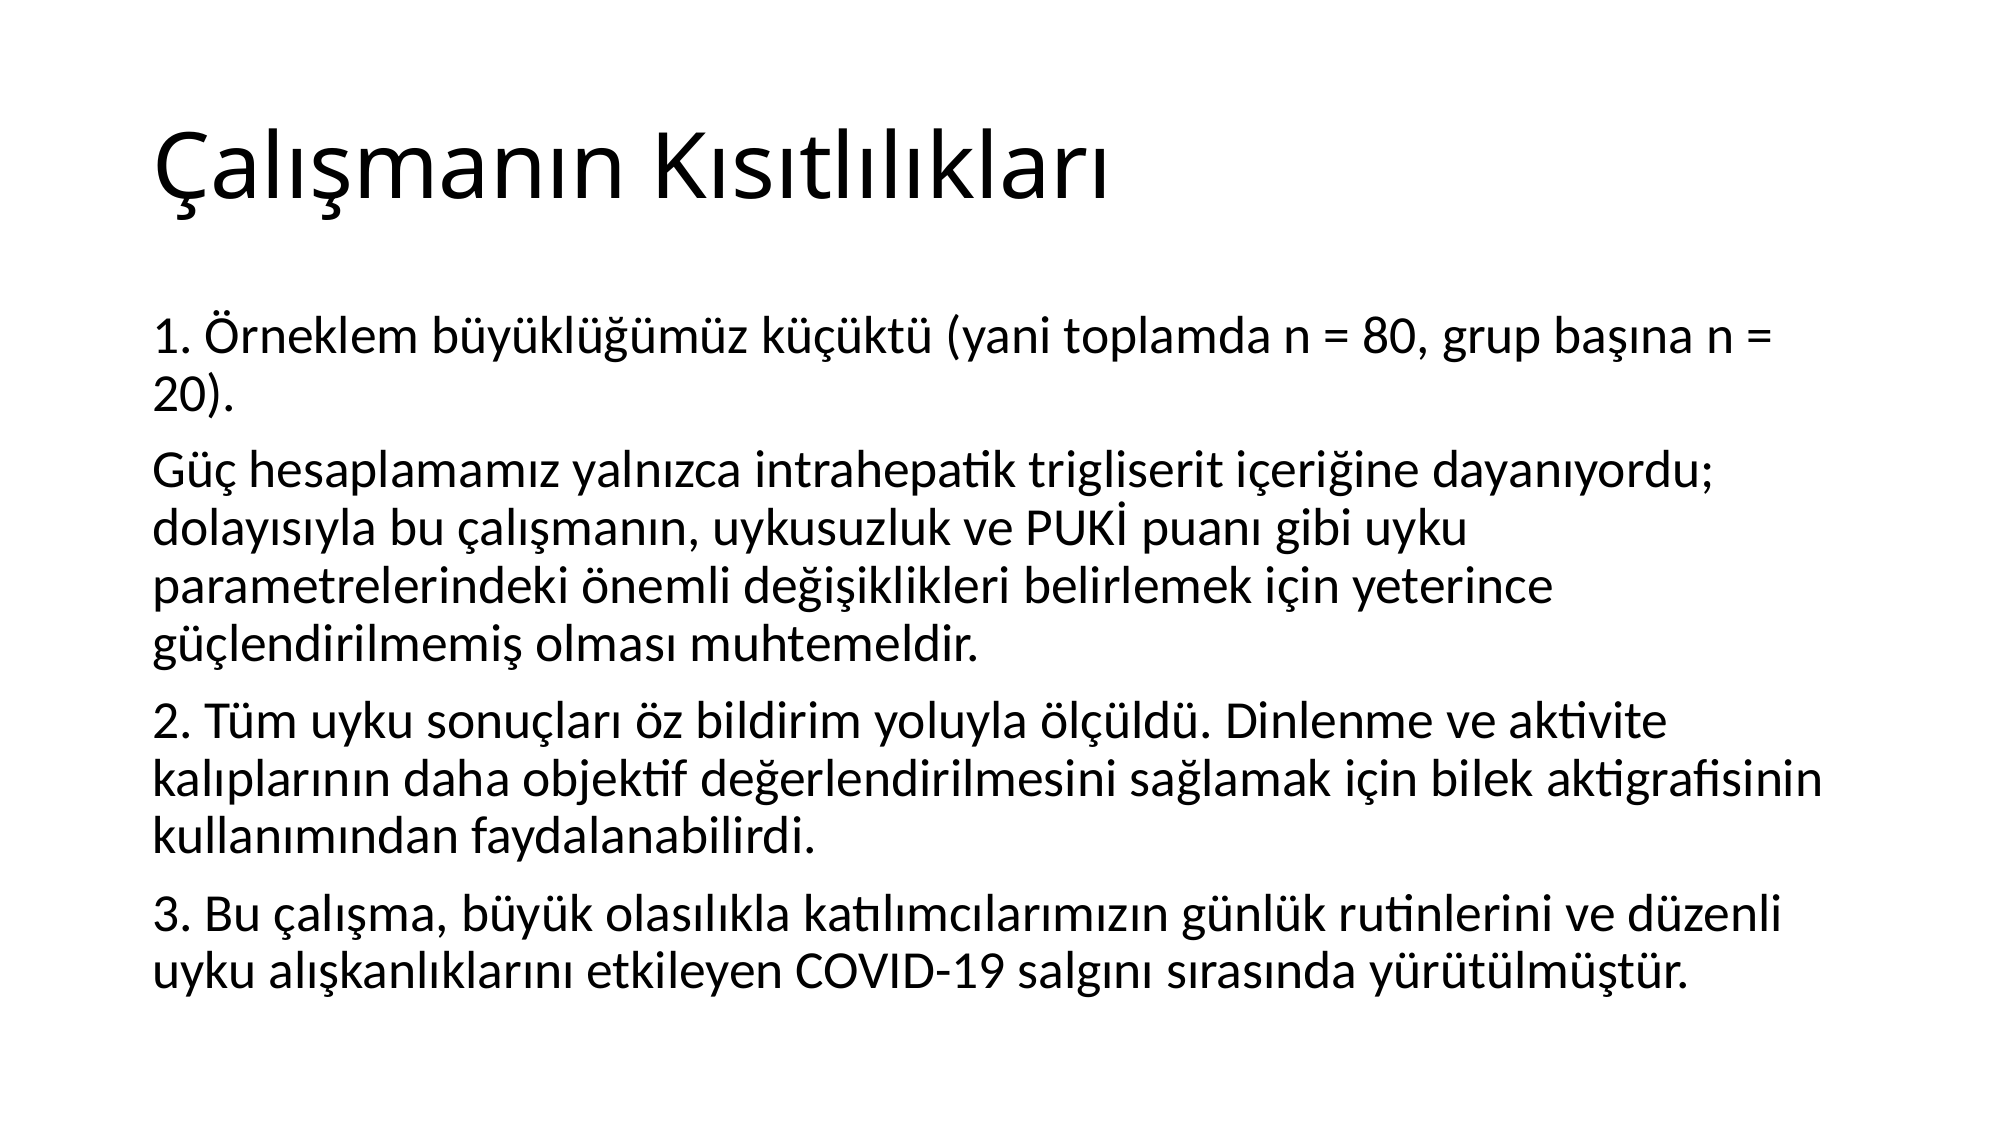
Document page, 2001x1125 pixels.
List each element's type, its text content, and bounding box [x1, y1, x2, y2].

title Çalışmanın Kısıtlılıkları [137, 59, 1863, 278]
list 1. Örneklem büyüklüğümüz küçüktü (yani toplamda n = 80, grup başına n = 20). Güç hesaplamamız yalnızca intrahepatik trigliserit içeriğine dayanıyordu; dolayısıyla bu çalışmanın, uykusuzluk ve PUKİ puanı gibi uyku parametrelerindeki önemli değişiklikleri belirlemek için yeterince güçlendirilmemiş olması muhtemeldir. 2. Tüm uyku sonuçları öz bildirim yoluyla ölçüldü. Dinlenme ve aktivite kalıplarının daha objektif değerlendirilmesini sağlamak için bilek aktigrafisinin kullanımından faydalanabilirdi. 3. Bu çalışma, büyük olasılıkla katılımcılarımızın günlük rutinlerini ve düzenli uyku alışkanlıklarını etkileyen COVID-19 salgını sırasında yürütülmüştür. [137, 299, 1863, 1014]
